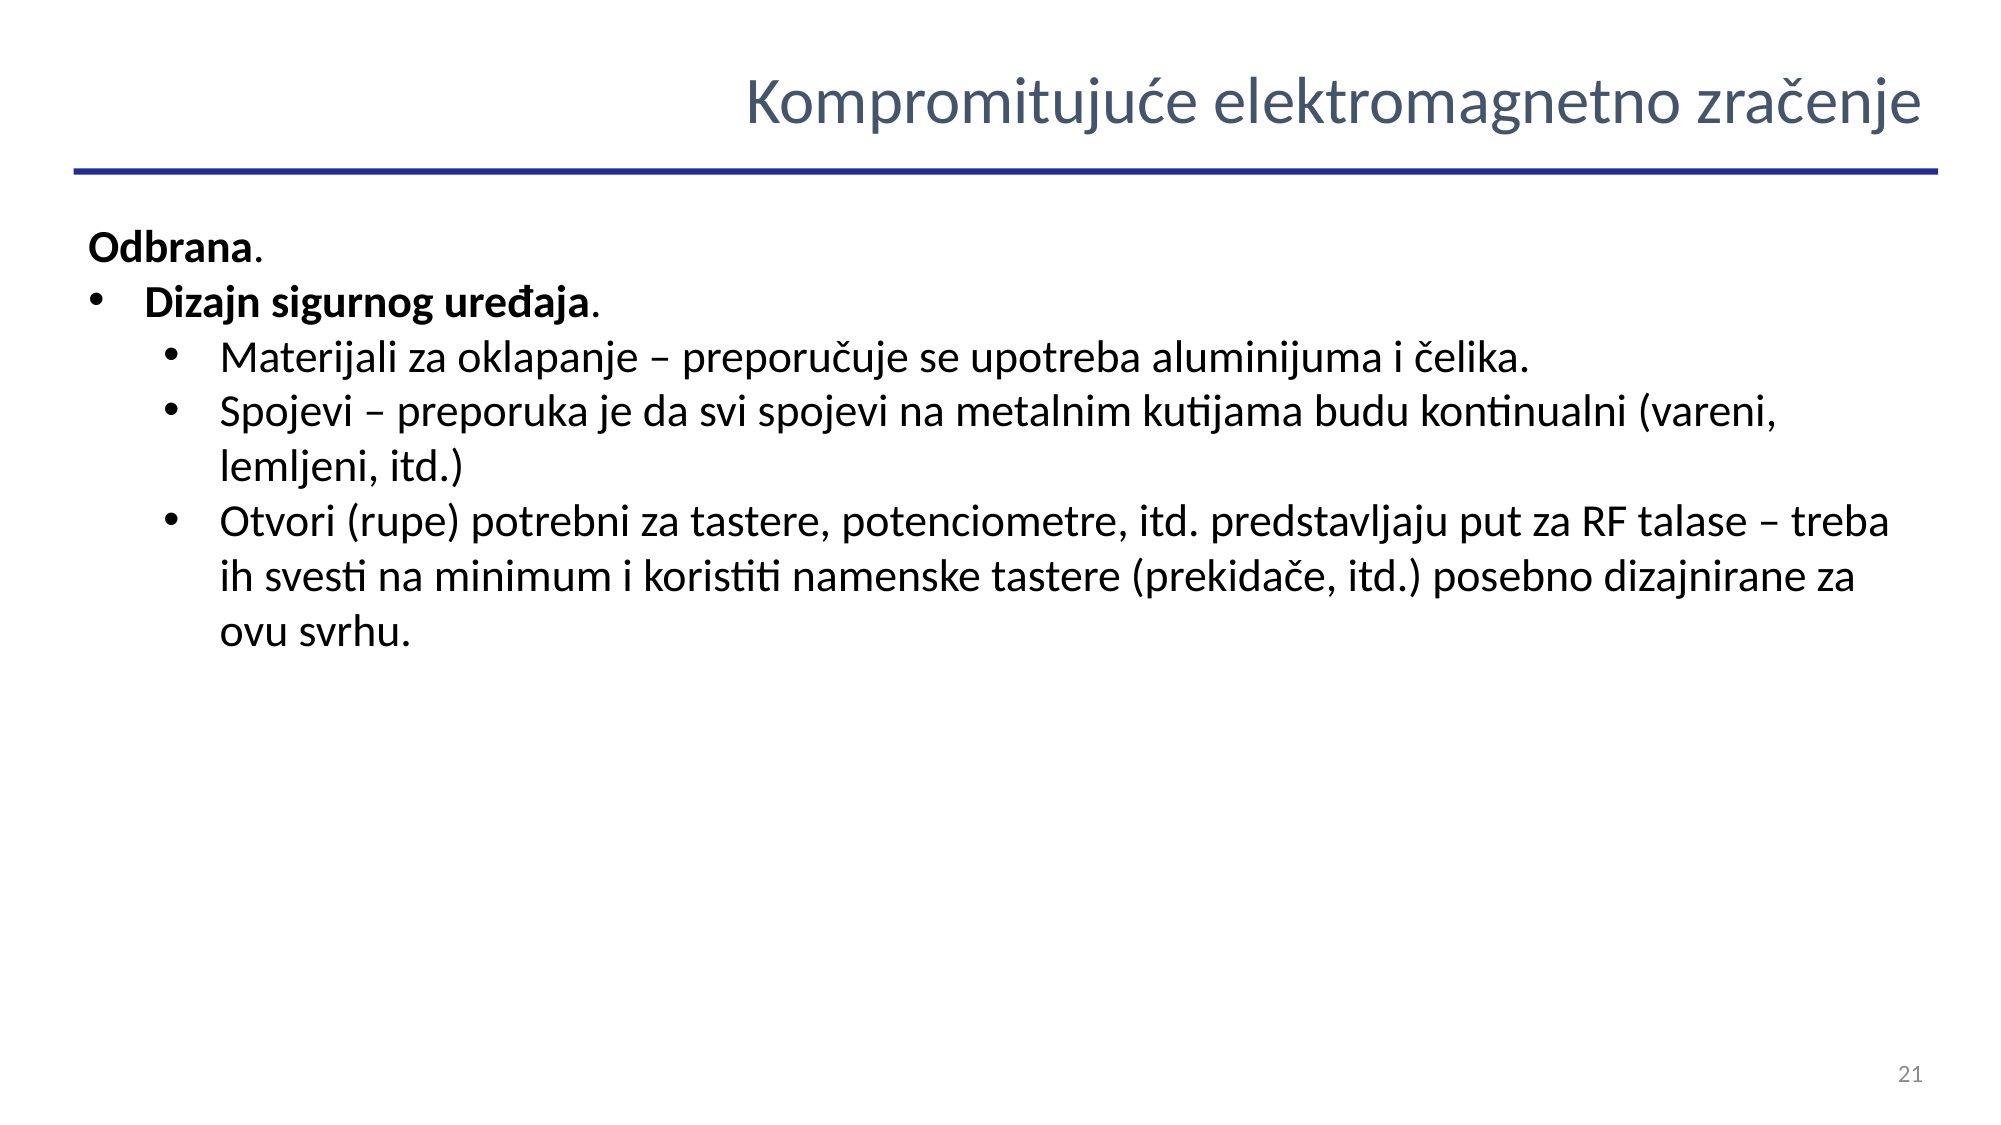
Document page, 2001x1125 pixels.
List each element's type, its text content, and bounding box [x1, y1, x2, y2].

text_box Odbrana. Dizajn sigurnog uređaja. Materijali za oklapanje – preporučuje se upotreba aluminijuma i čelika. Spojevi – preporuka je da svi spojevi na metalnim kutijama budu kontinualni (vareni, lemljeni, itd.) Otvori (rupe) potrebni za tastere, potenciometre, itd. predstavljaju put za RF talase – treba ih svesti na minimum i koristiti namenske tastere (prekidače, itd.) posebno dizajnirane za ovu svrhu. [73, 208, 1939, 1006]
text_box Kompromitujuće elektromagnetno zračenje [73, 42, 1939, 151]
text_box 21 [1851, 1042, 1939, 1103]
